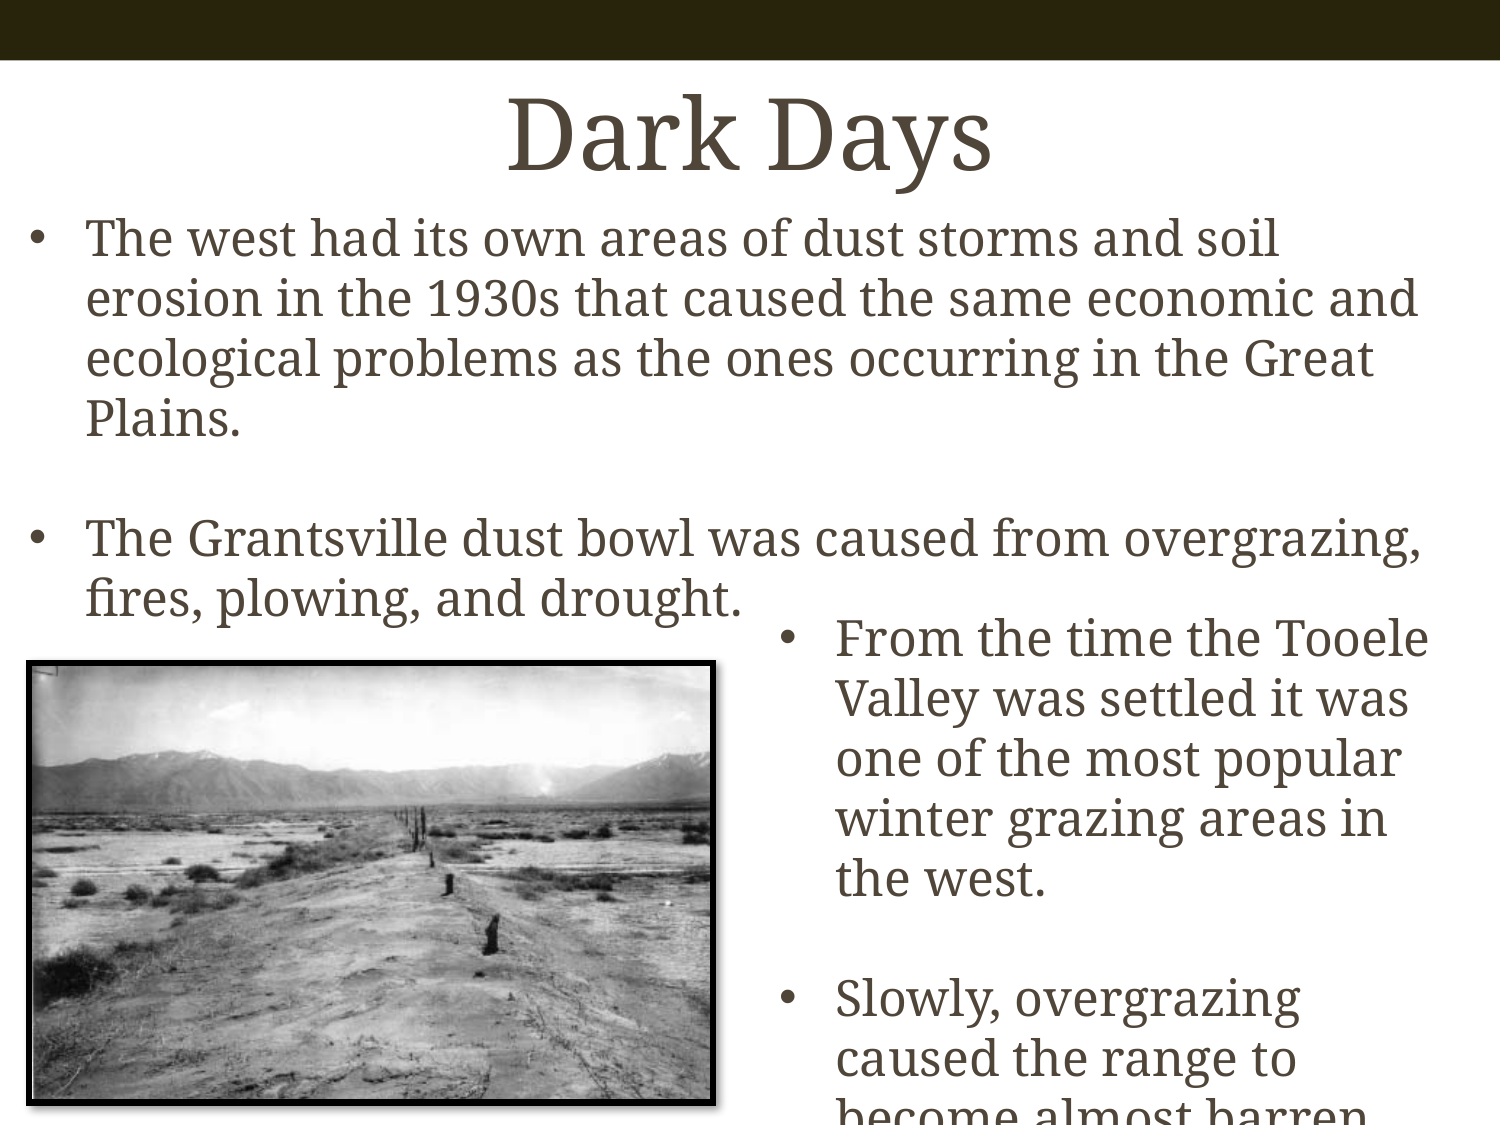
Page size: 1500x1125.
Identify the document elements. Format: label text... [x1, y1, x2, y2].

text_box [0, 0, 1500, 61]
text_box From the time the Tooele Valley was settled it was one of the most popular winter grazing areas in the west. Slowly, overgrazing caused the range to become almost barren. [764, 598, 1483, 1125]
picture [32, 665, 710, 1100]
text_box Dark Days [0, 62, 1500, 198]
text_box The west had its own areas of dust storms and soil erosion in the 1930s that caused the same economic and ecological problems as the ones occurring in the Great Plains. The Grantsville dust bowl was caused from overgrazing, fires, plowing, and drought. [14, 198, 1483, 634]
